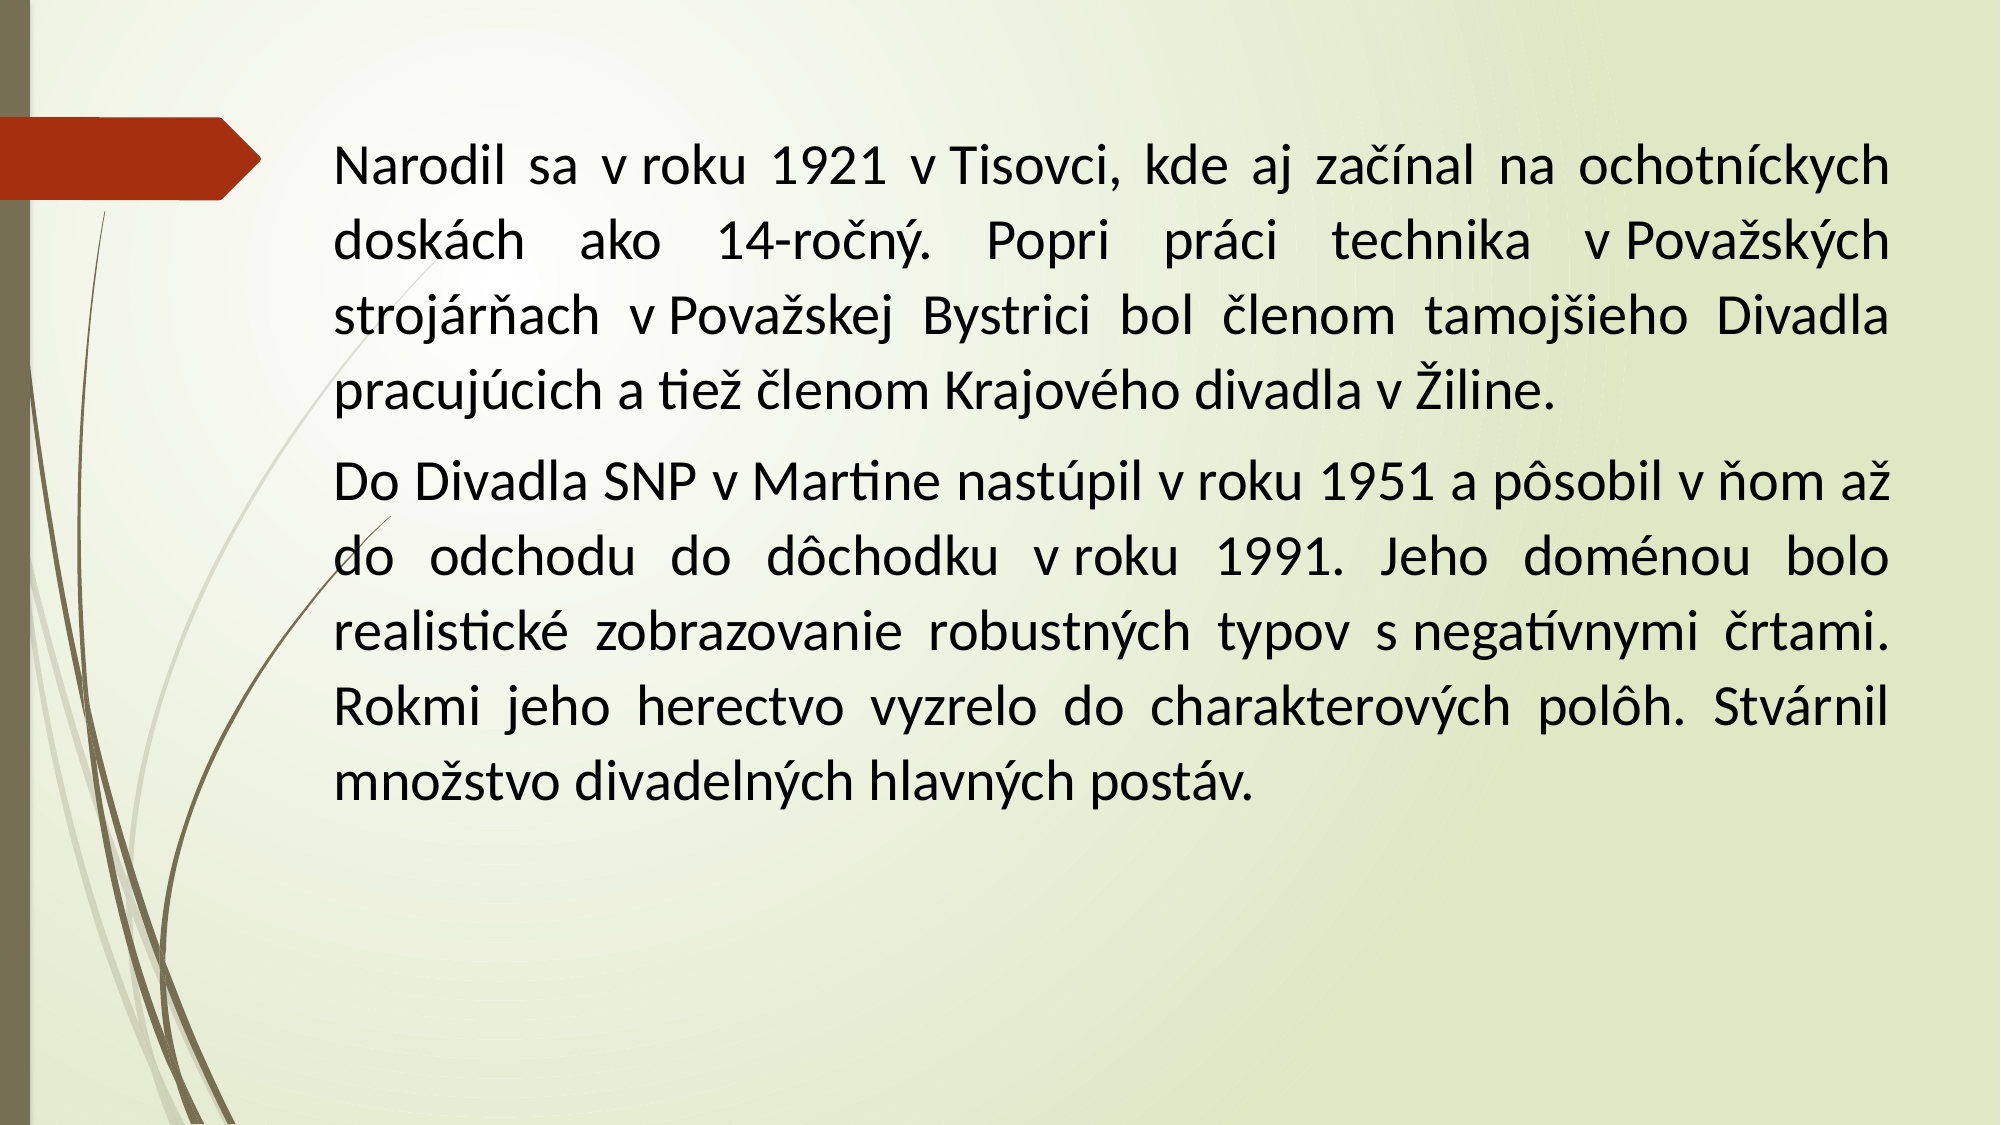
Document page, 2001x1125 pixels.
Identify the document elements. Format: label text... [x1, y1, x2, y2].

text_box Narodil sa v roku 1921 v Tisovci, kde aj začínal na ochotníckych doskách ako 14-ročný. Popri práci technika v Považských strojárňach v Považskej Bystrici bol členom tamojšieho Divadla pracujúcich a tiež členom Krajového divadla v Žiline. Do Divadla SNP v Martine nastúpil v roku 1951 a pôsobil v ňom až do odchodu do dôchodku v roku 1991. Jeho doménou bolo realistické zobrazovanie robustných typov s negatívnymi črtami. Rokmi jeho herectvo vyzrelo do charakterových polôh. Stvárnil množstvo divadelných hlavných postáv. [319, 114, 1906, 819]
